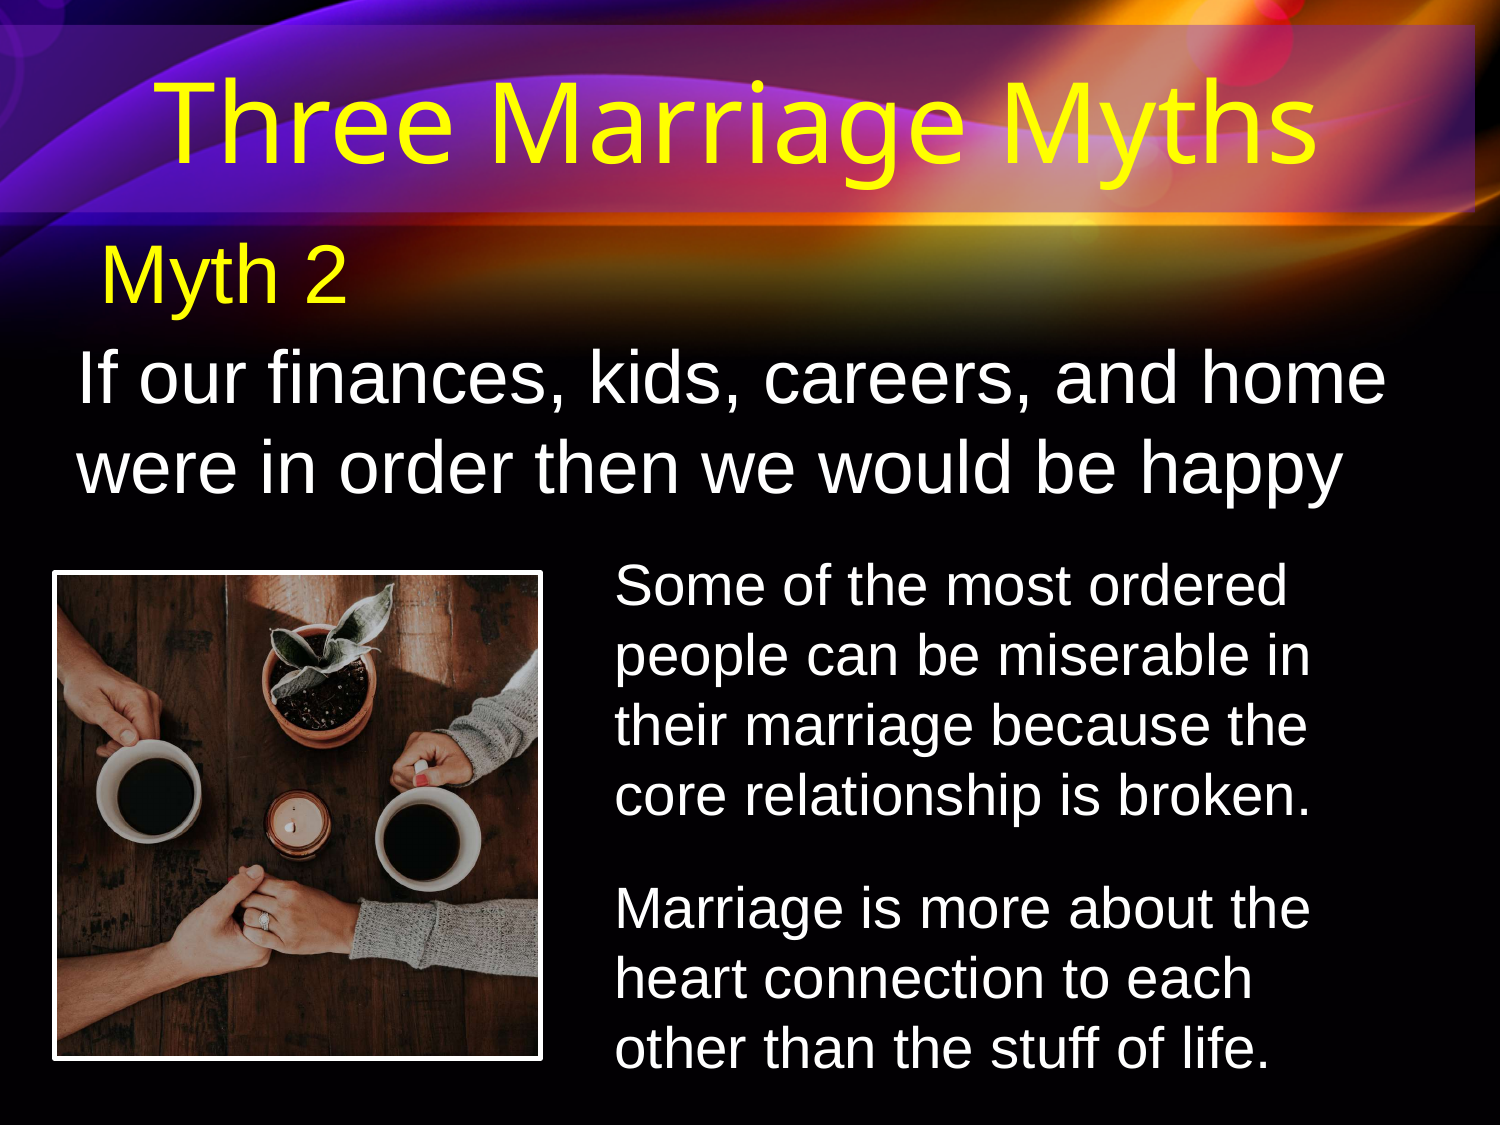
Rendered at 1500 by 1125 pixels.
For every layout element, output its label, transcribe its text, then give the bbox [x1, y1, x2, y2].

text_box If our finances, kids, careers, and home were in order then we would be happy [61, 321, 1450, 517]
text_box Three Marriage Myths [0, 24, 1475, 213]
picture [0, 0, 1500, 1125]
text_box Myth 2 [0, 212, 463, 328]
text_box Marriage is more about the heart connection to each other than the stuff of life. [599, 862, 1413, 1088]
text_box Some of the most ordered people can be miserable in their marriage because the core relationship is broken. [600, 539, 1388, 835]
